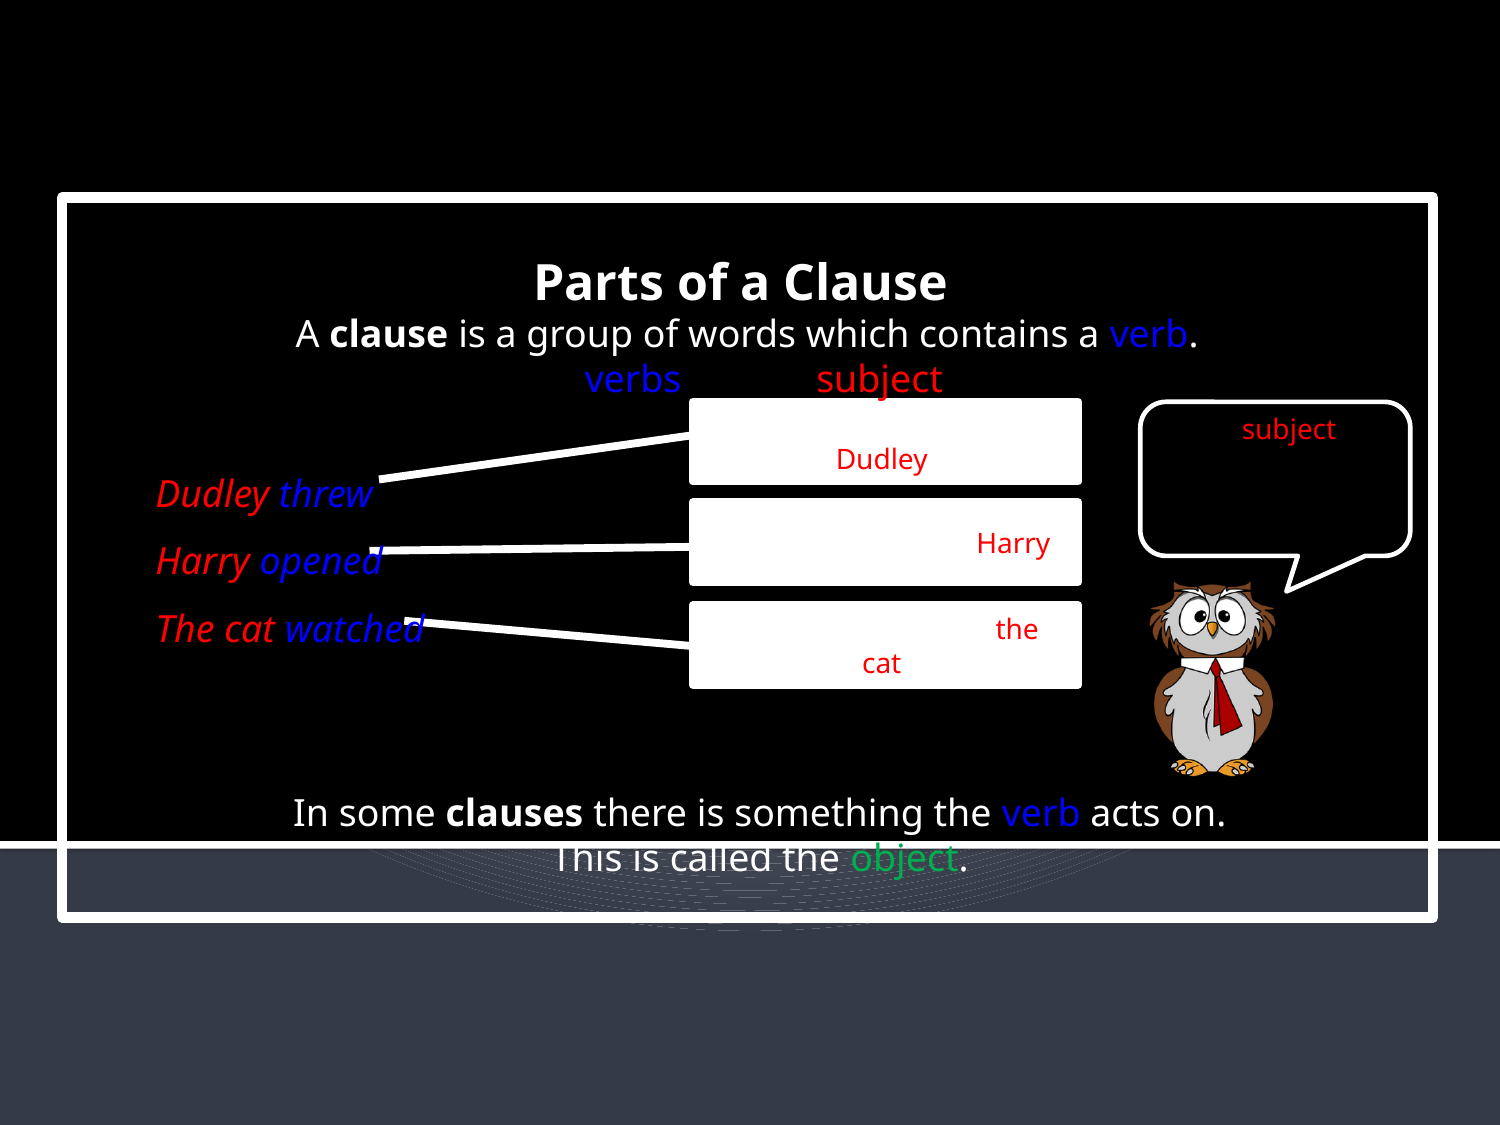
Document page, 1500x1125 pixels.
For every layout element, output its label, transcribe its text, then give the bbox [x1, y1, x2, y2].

text_box Dudley threw Harry opened The cat watched [140, 439, 479, 657]
text_box Parts of a Clause A clause is a group of words which contains a verb. All verbs have a subject. [96, 242, 1398, 408]
text_box [58, 194, 1437, 922]
text_box This clause is about Harry. [479, 498, 1082, 586]
text_box In some clauses there is something the verb acts on. This is called the object. [109, 781, 1411, 887]
text_box This clause is about Dudley. [479, 408, 1082, 485]
picture [1148, 579, 1276, 777]
text_box The subject is what the clause is about. [1136, 401, 1415, 596]
text_box This clause is about the cat. [479, 601, 1082, 689]
